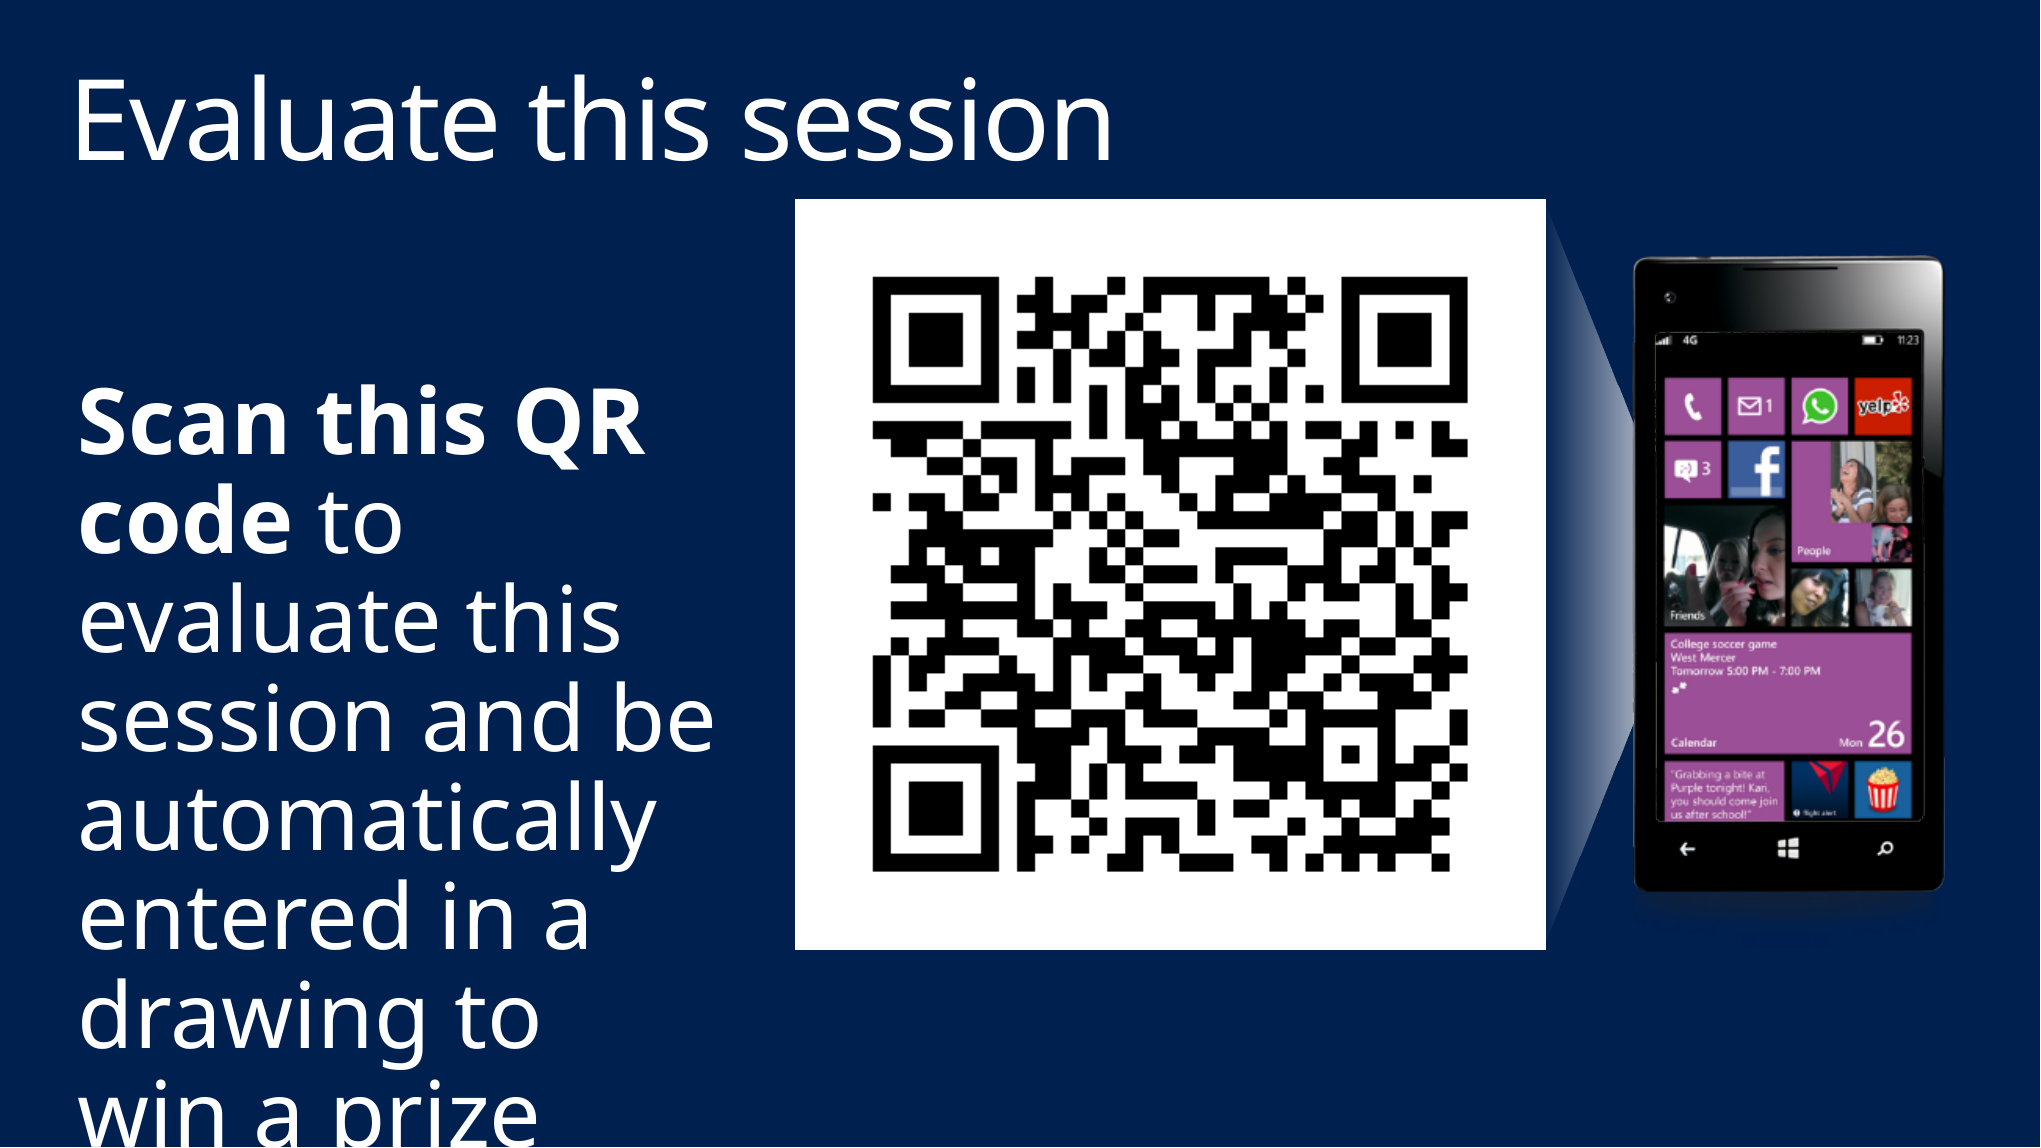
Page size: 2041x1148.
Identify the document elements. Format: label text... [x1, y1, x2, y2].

title Evaluate this session [45, 48, 1996, 200]
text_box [1630, 255, 1946, 947]
picture [794, 198, 1546, 950]
text_box [1546, 202, 1630, 944]
text_box Scan this QR code to evaluate this session and be automatically entered in a drawing to win a prize [47, 351, 798, 1148]
